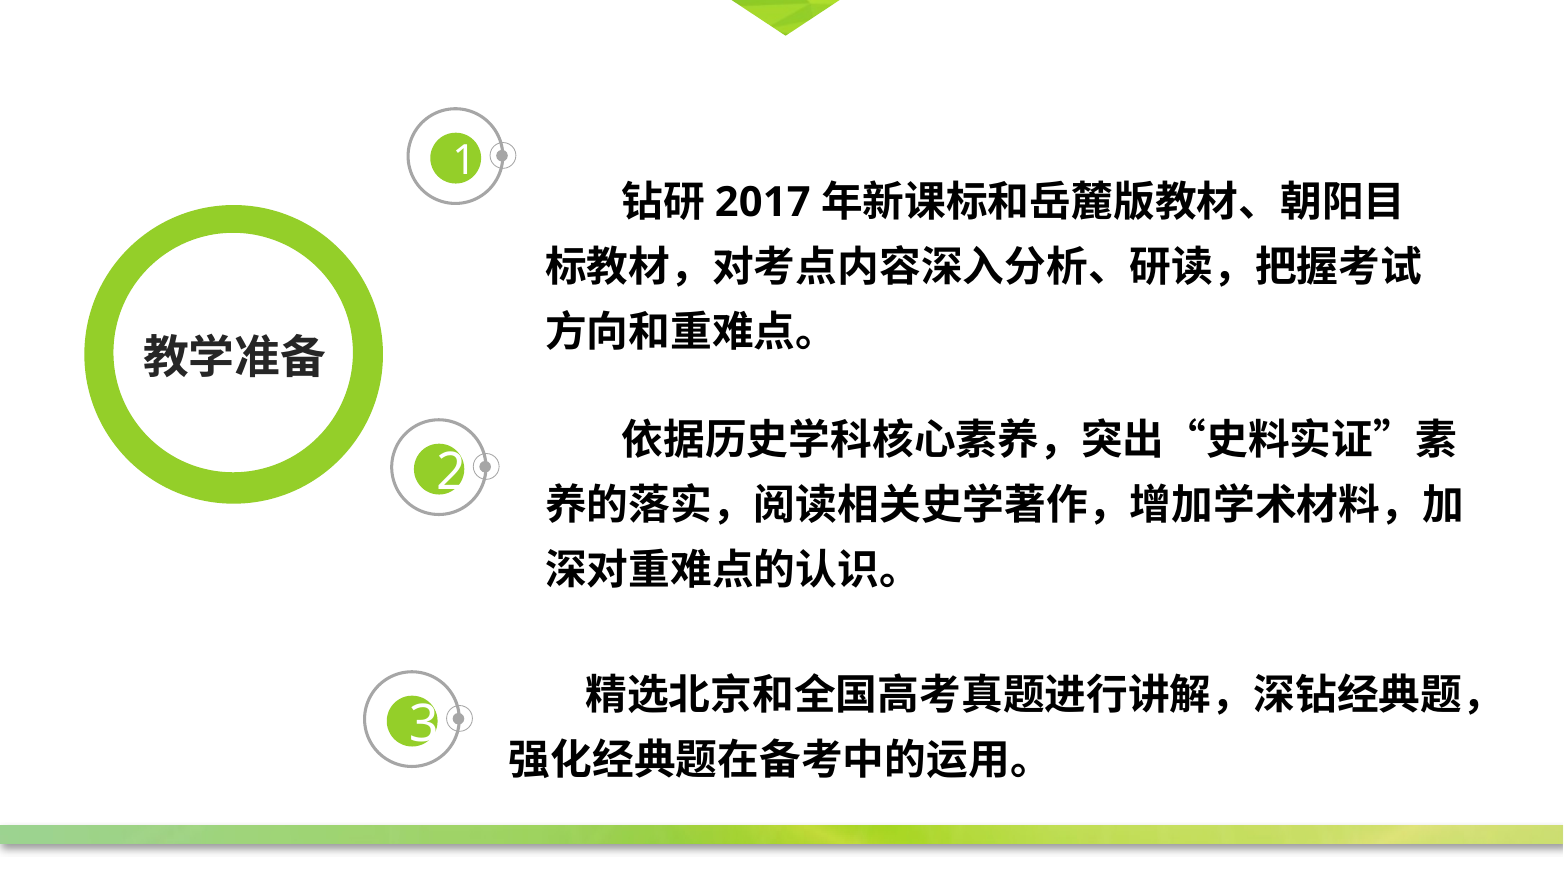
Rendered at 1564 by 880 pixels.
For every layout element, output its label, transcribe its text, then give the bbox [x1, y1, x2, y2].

text_box 依据历史学科核心素养，突出“史料实证”素养的落实，阅读相关史学著作，增加学术材料，加深对重难点的认识。 [530, 390, 1510, 601]
text_box [729, 0, 842, 37]
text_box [406, 107, 517, 205]
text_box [390, 418, 500, 516]
text_box 精选北京和全国高考真题进行讲解，深钻经典题，强化经典题在备考中的运用。 [493, 645, 1510, 791]
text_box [362, 670, 473, 768]
text_box 钻研2017年新课标和岳麓版教材、朝阳目标教材，对考点内容深入分析、研读，把握考试方向和重难点。 [530, 152, 1460, 363]
picture [0, 825, 1564, 844]
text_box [84, 205, 383, 504]
